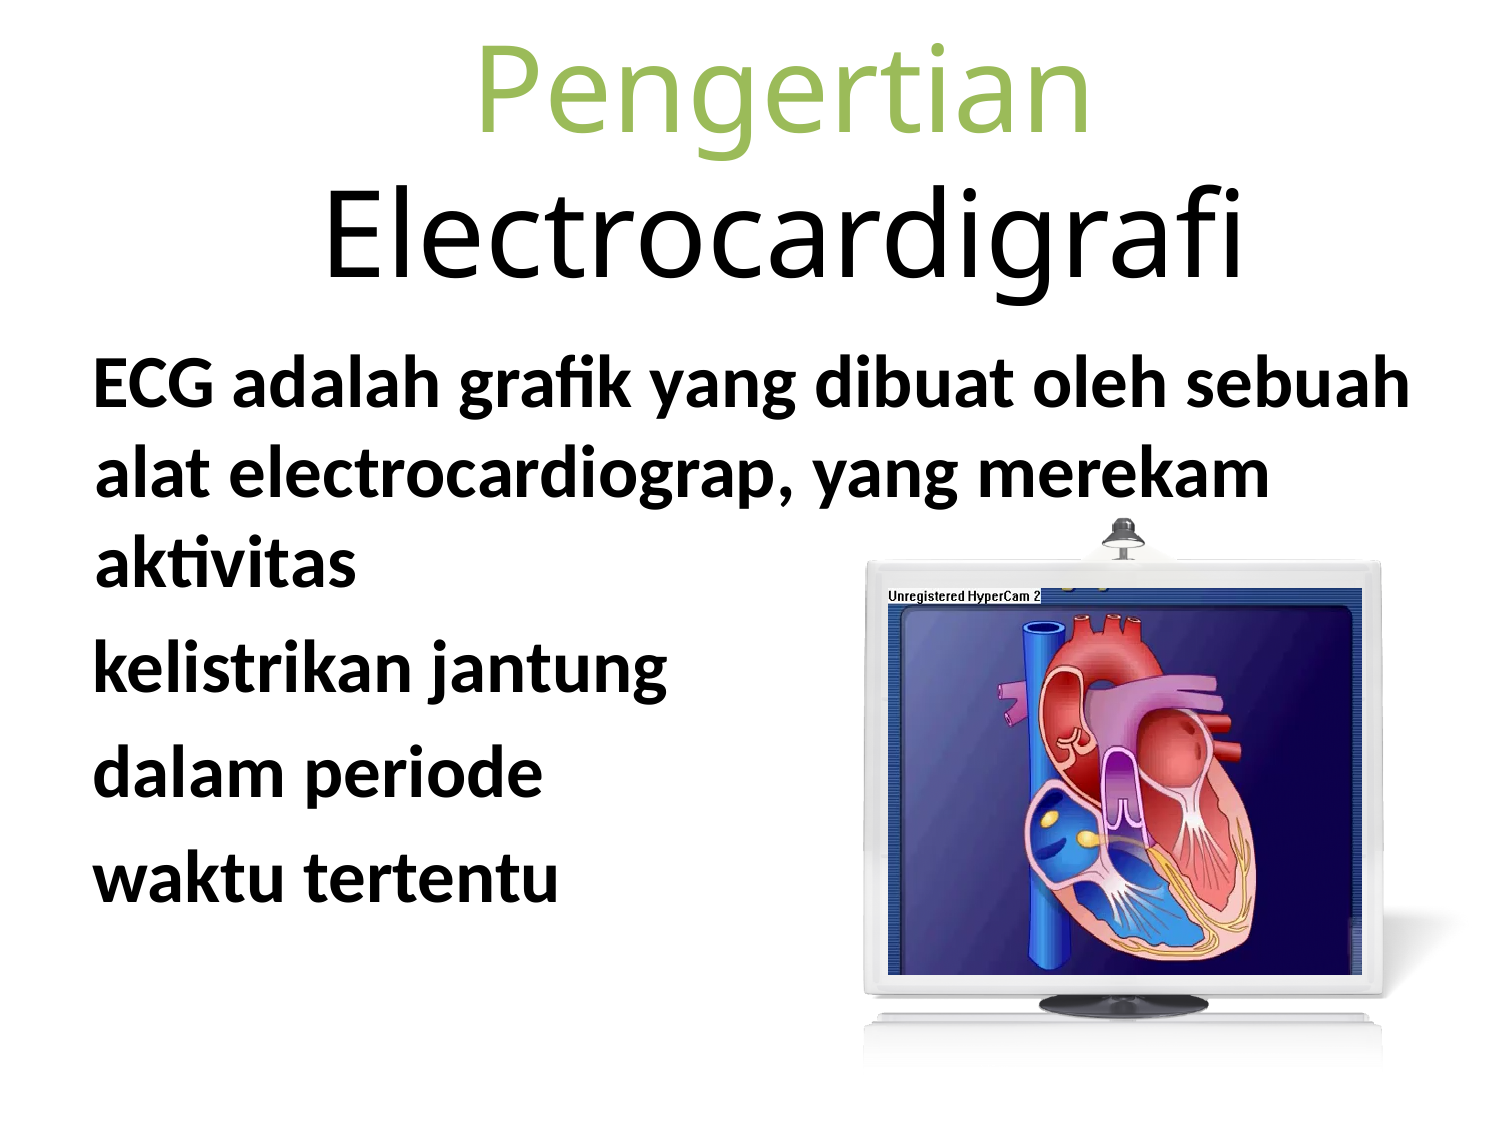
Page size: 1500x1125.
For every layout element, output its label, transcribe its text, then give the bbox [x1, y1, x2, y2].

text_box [887, 587, 1363, 976]
picture [849, 499, 1488, 1088]
list ECG adalah grafik yang dibuat oleh sebuah alat electrocardiograp, yang merekam aktivitas kelistrikan jantung dalam periode waktu tertentu [50, 324, 1463, 1088]
title Pengertian Electrocardigrafi [37, 24, 1500, 288]
